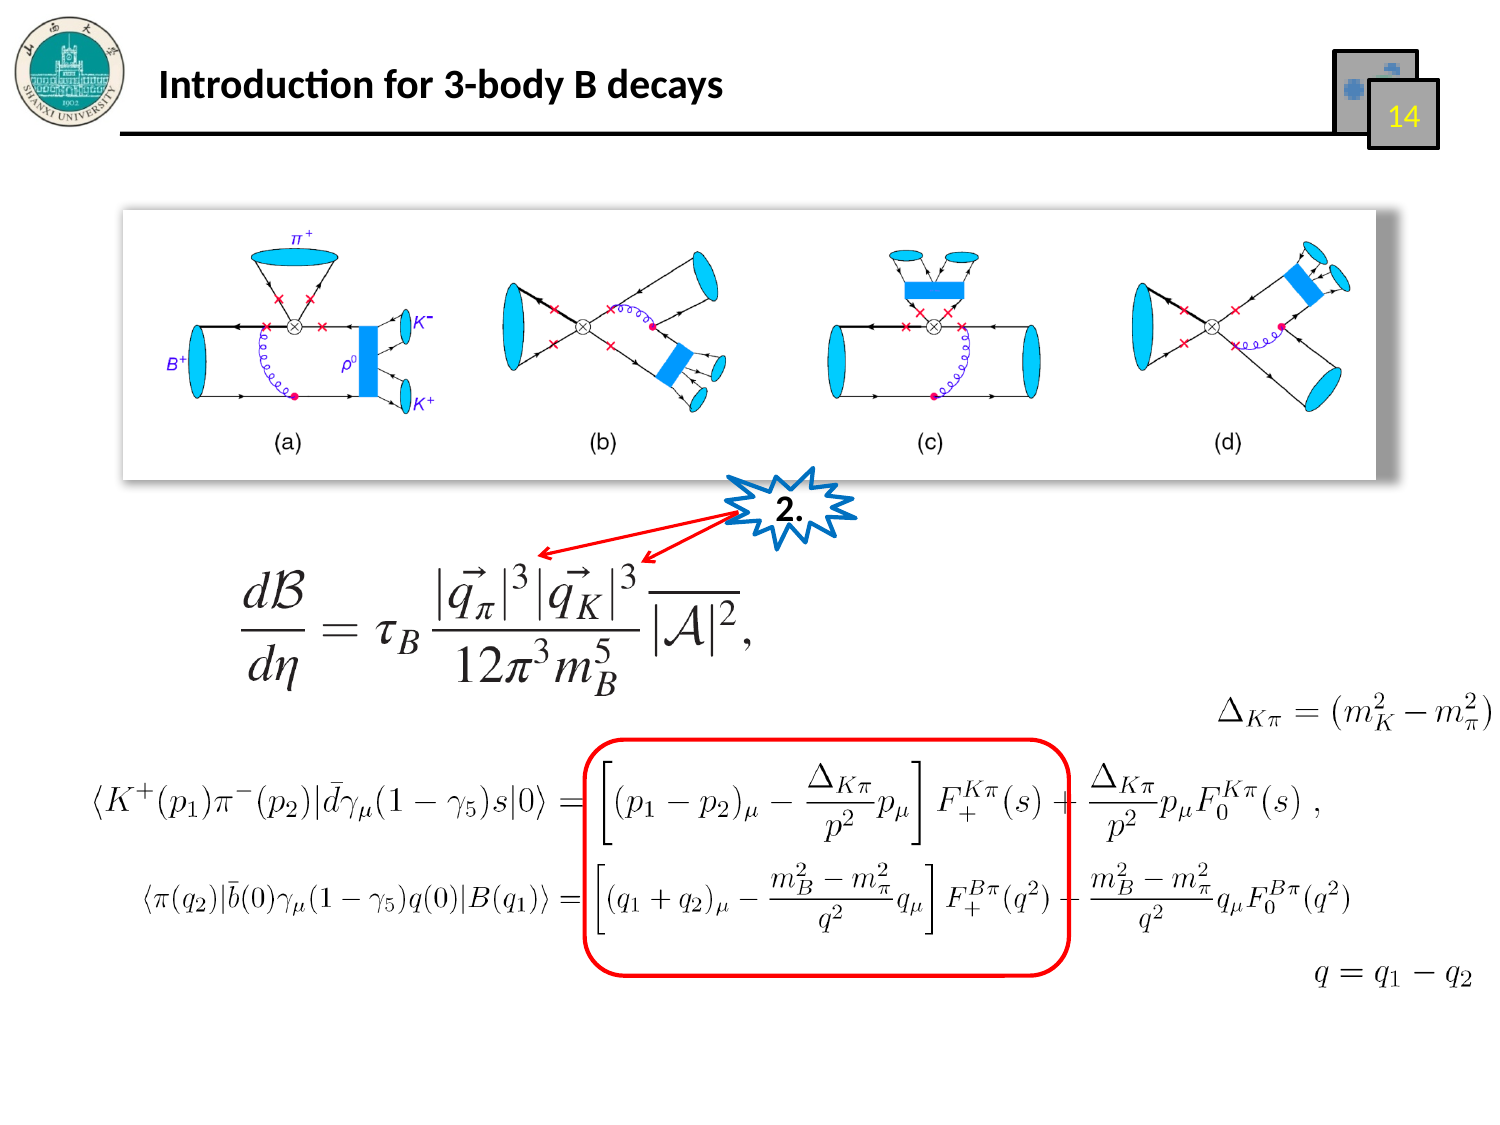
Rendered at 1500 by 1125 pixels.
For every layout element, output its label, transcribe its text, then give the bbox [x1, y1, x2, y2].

picture [186, 551, 793, 705]
picture [75, 739, 1353, 940]
text_box Introduction for 3-body B decays [143, 49, 1073, 115]
text_box [584, 949, 1069, 978]
text_box 14 [1368, 87, 1439, 142]
text_box 2. [723, 488, 858, 550]
picture [123, 209, 1377, 480]
picture [1212, 675, 1495, 733]
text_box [1334, 50, 1418, 134]
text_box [537, 511, 739, 557]
text_box [1367, 78, 1440, 150]
picture [12, 14, 127, 130]
picture [1301, 947, 1495, 1004]
